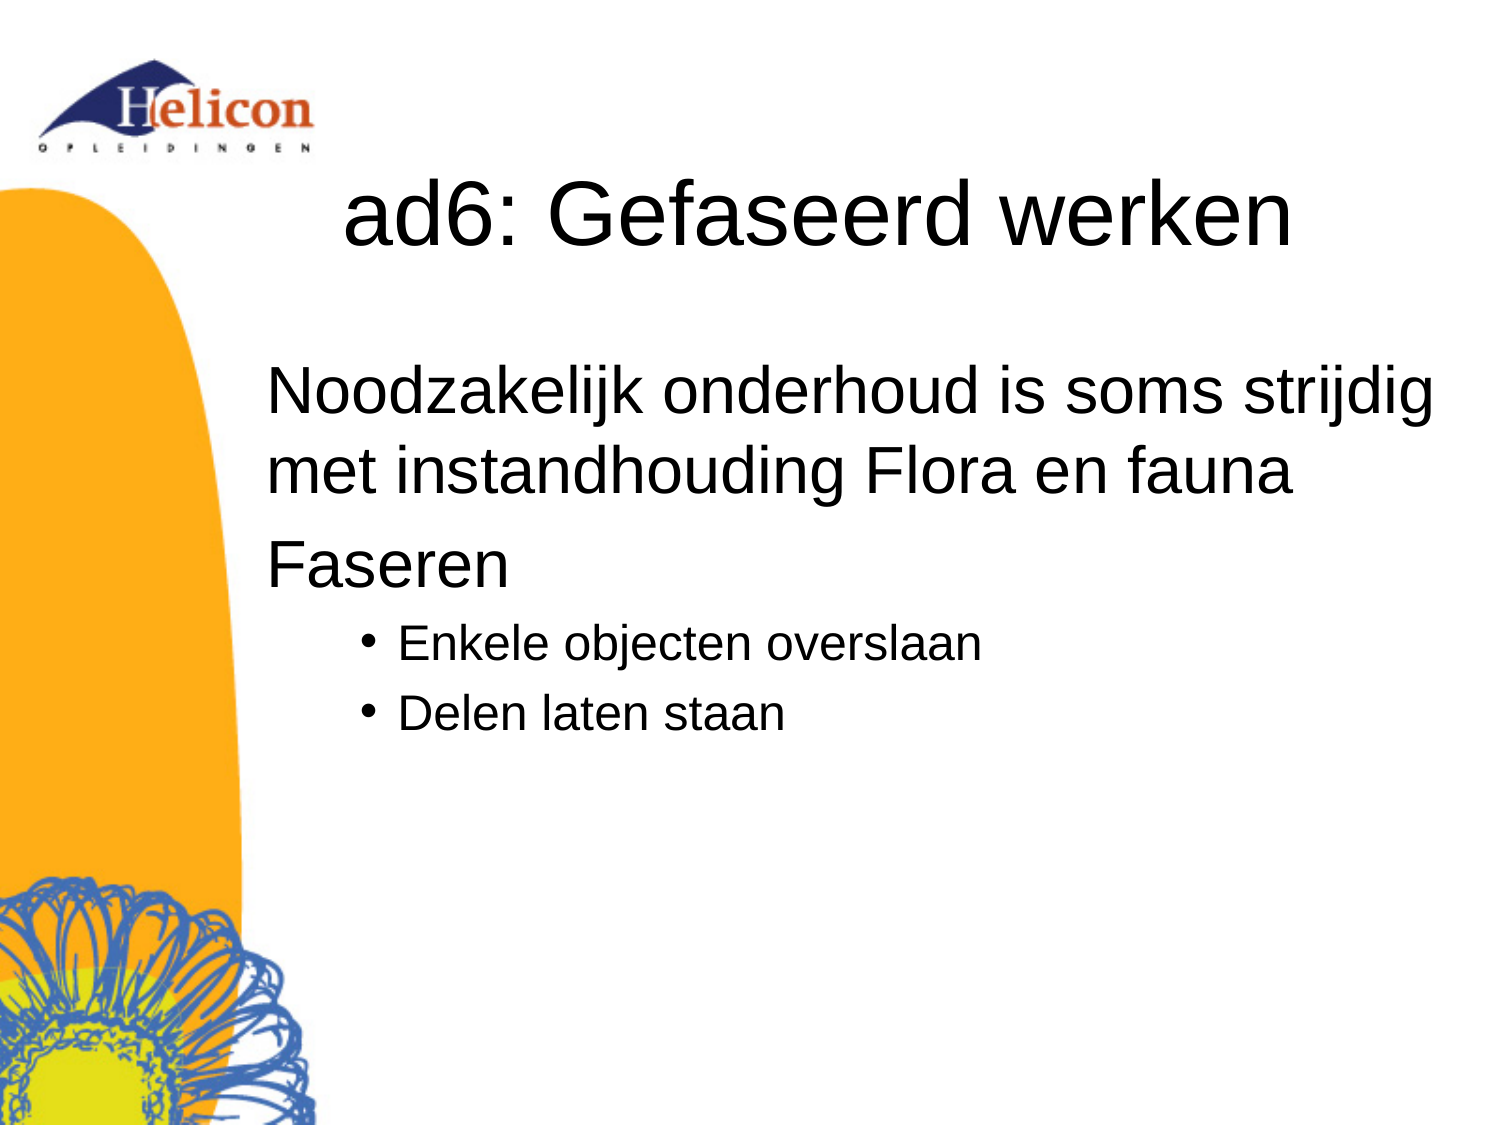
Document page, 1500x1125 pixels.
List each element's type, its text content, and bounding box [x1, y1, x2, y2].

picture [0, 0, 1500, 1125]
list Noodzakelijk onderhoud is soms strijdig met instandhouding Flora en fauna Faseren Enkele objecten overslaan Delen laten staan [194, 339, 1500, 1083]
title ad6: Gefaseerd werken [144, 115, 1495, 303]
